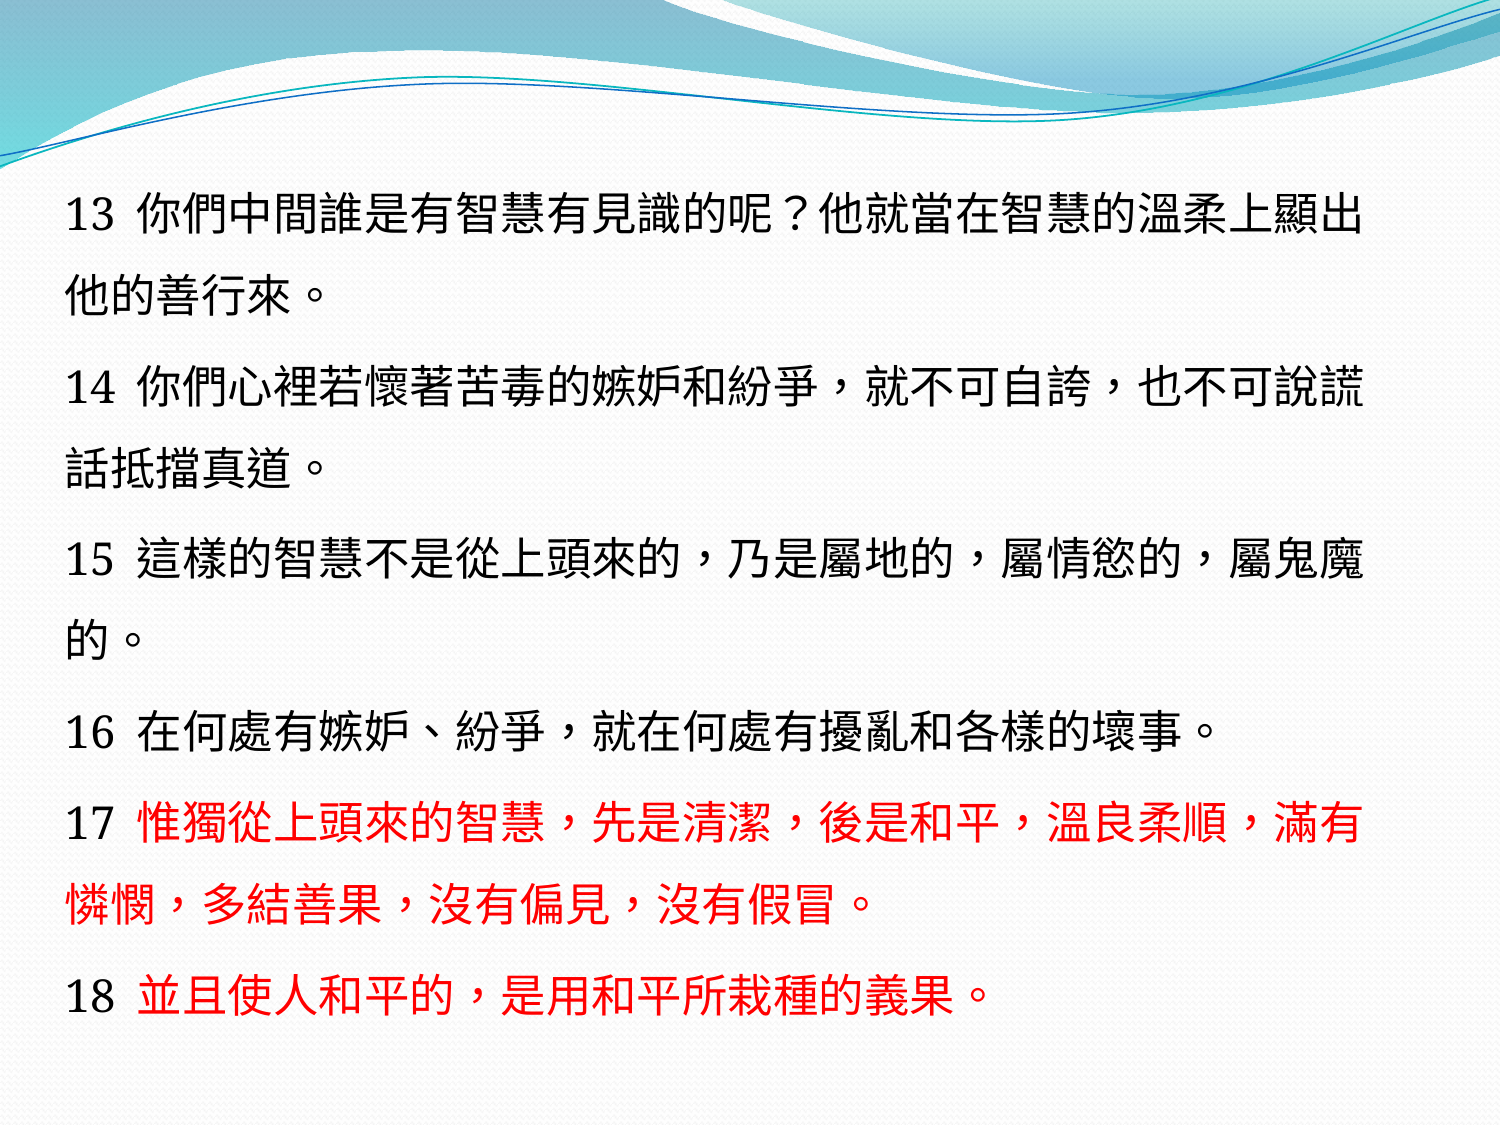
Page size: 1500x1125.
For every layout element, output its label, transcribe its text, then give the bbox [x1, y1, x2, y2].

list 13 你們中間誰是有智慧有見識的呢？他就當在智慧的溫柔上顯出他的善行來。 14 你們心裡若懷著苦毒的嫉妒和紛爭，就不可自誇，也不可說謊話抵擋真道。 15 這樣的智慧不是從上頭來的，乃是屬地的，屬情慾的，屬鬼魔的。 16 在何處有嫉妒、紛爭，就在何處有擾亂和各樣的壞事。 17 惟獨從上頭來的智慧，先是清潔，後是和平，溫良柔順，滿有憐憫，多結善果，沒有偏見，沒有假冒。 18 並且使人和平的，是用和平所栽種的義果。 [50, 149, 1425, 1038]
